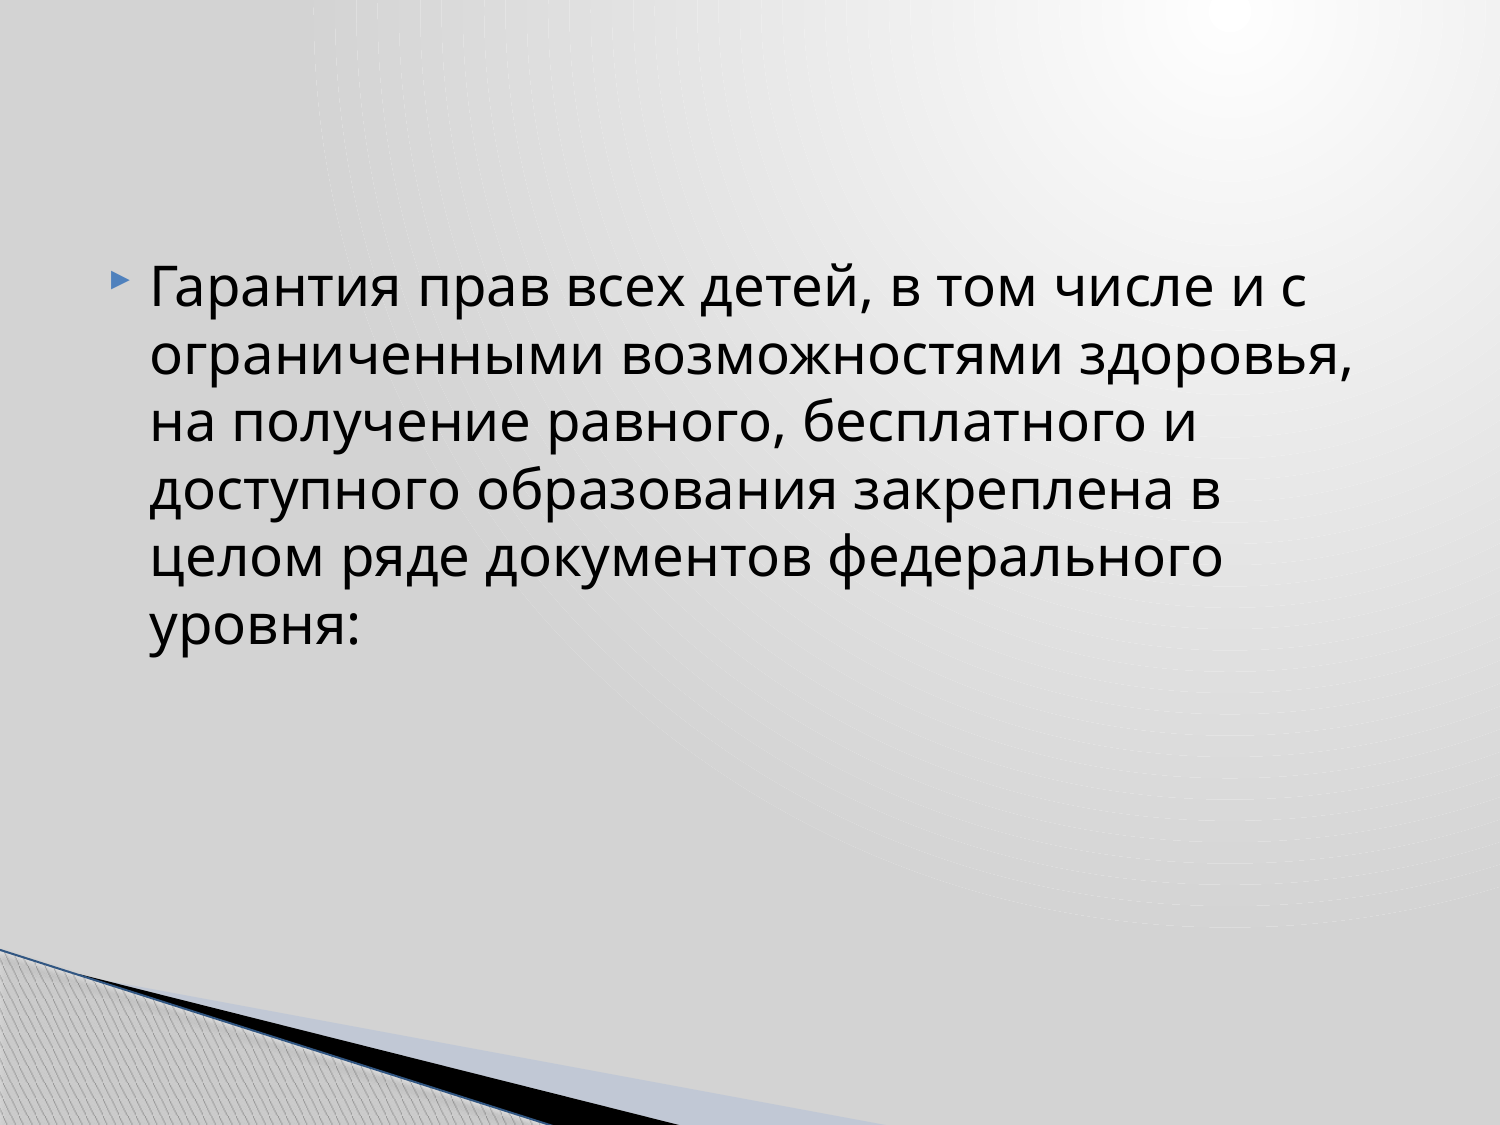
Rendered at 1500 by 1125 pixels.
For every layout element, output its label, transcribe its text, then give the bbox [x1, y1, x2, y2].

list Гарантия прав всех детей, в том числе и с ограниченными возможностями здоровья, на получение равного, бесплатного и доступного образования закреплена в целом ряде документов федерального уровня: [74, 242, 1426, 986]
